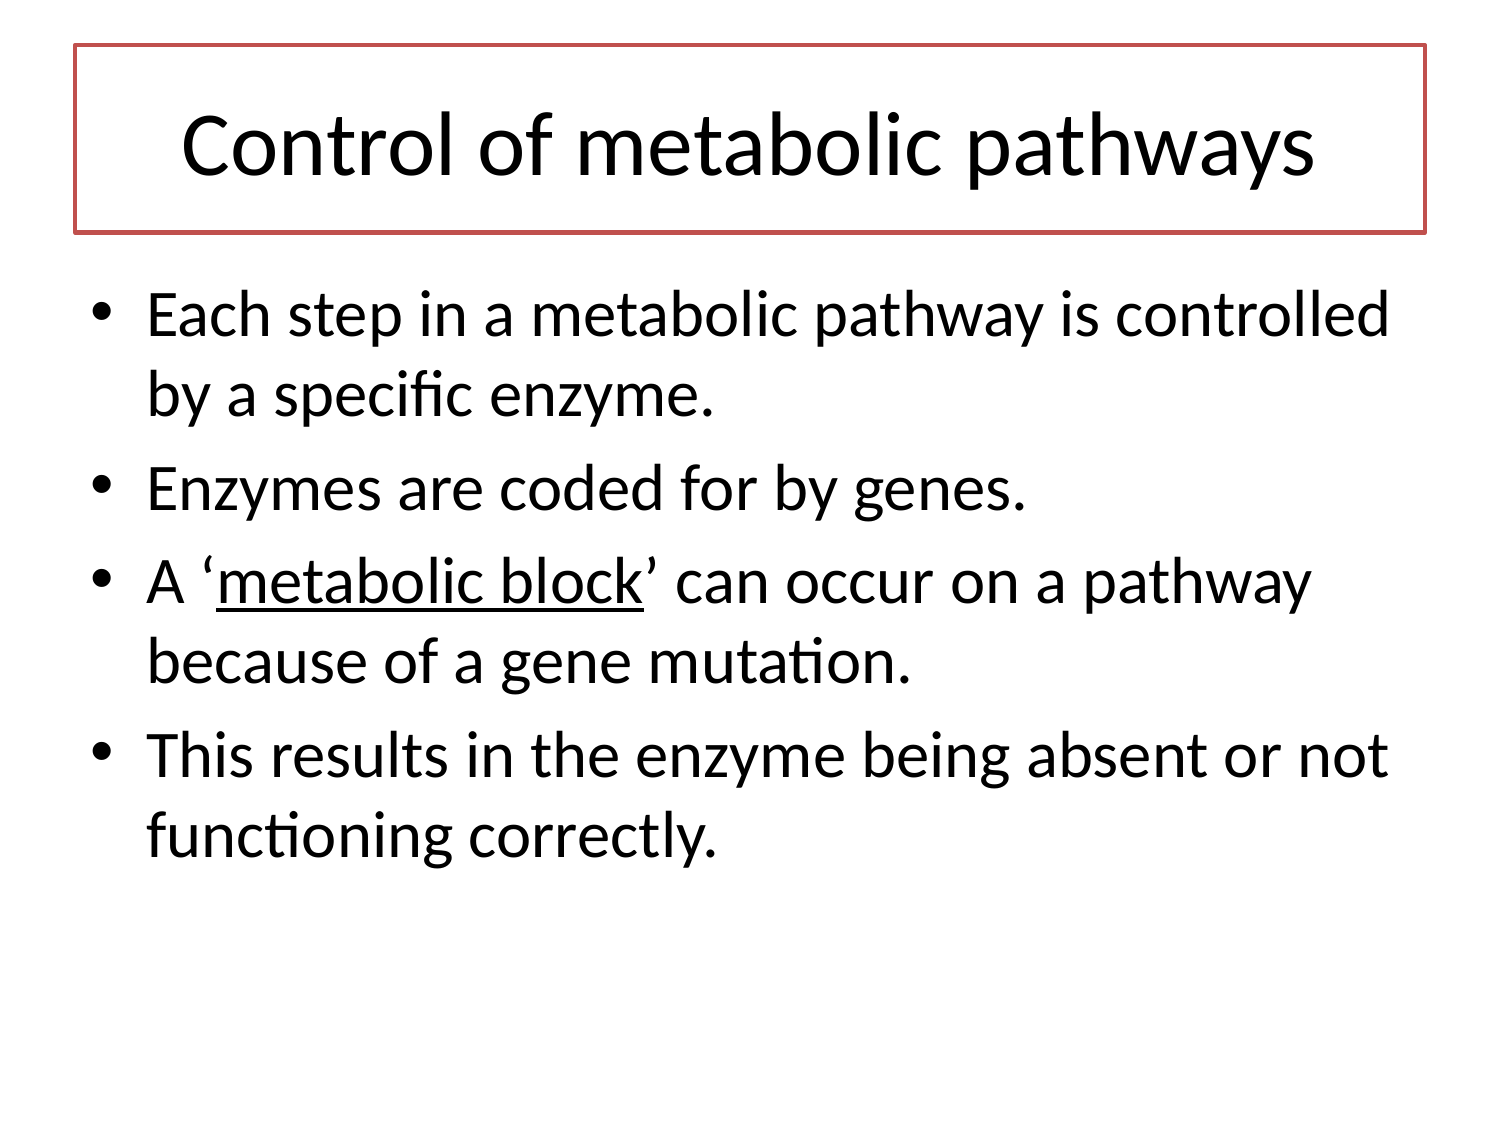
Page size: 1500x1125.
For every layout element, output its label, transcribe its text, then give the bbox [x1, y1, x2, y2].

list Each step in a metabolic pathway is controlled by a specific enzyme. Enzymes are coded for by genes. A ‘metabolic block’ can occur on a pathway because of a gene mutation. This results in the enzyme being absent or not functioning correctly. [75, 262, 1425, 1005]
title Control of metabolic pathways [73, 43, 1427, 235]
